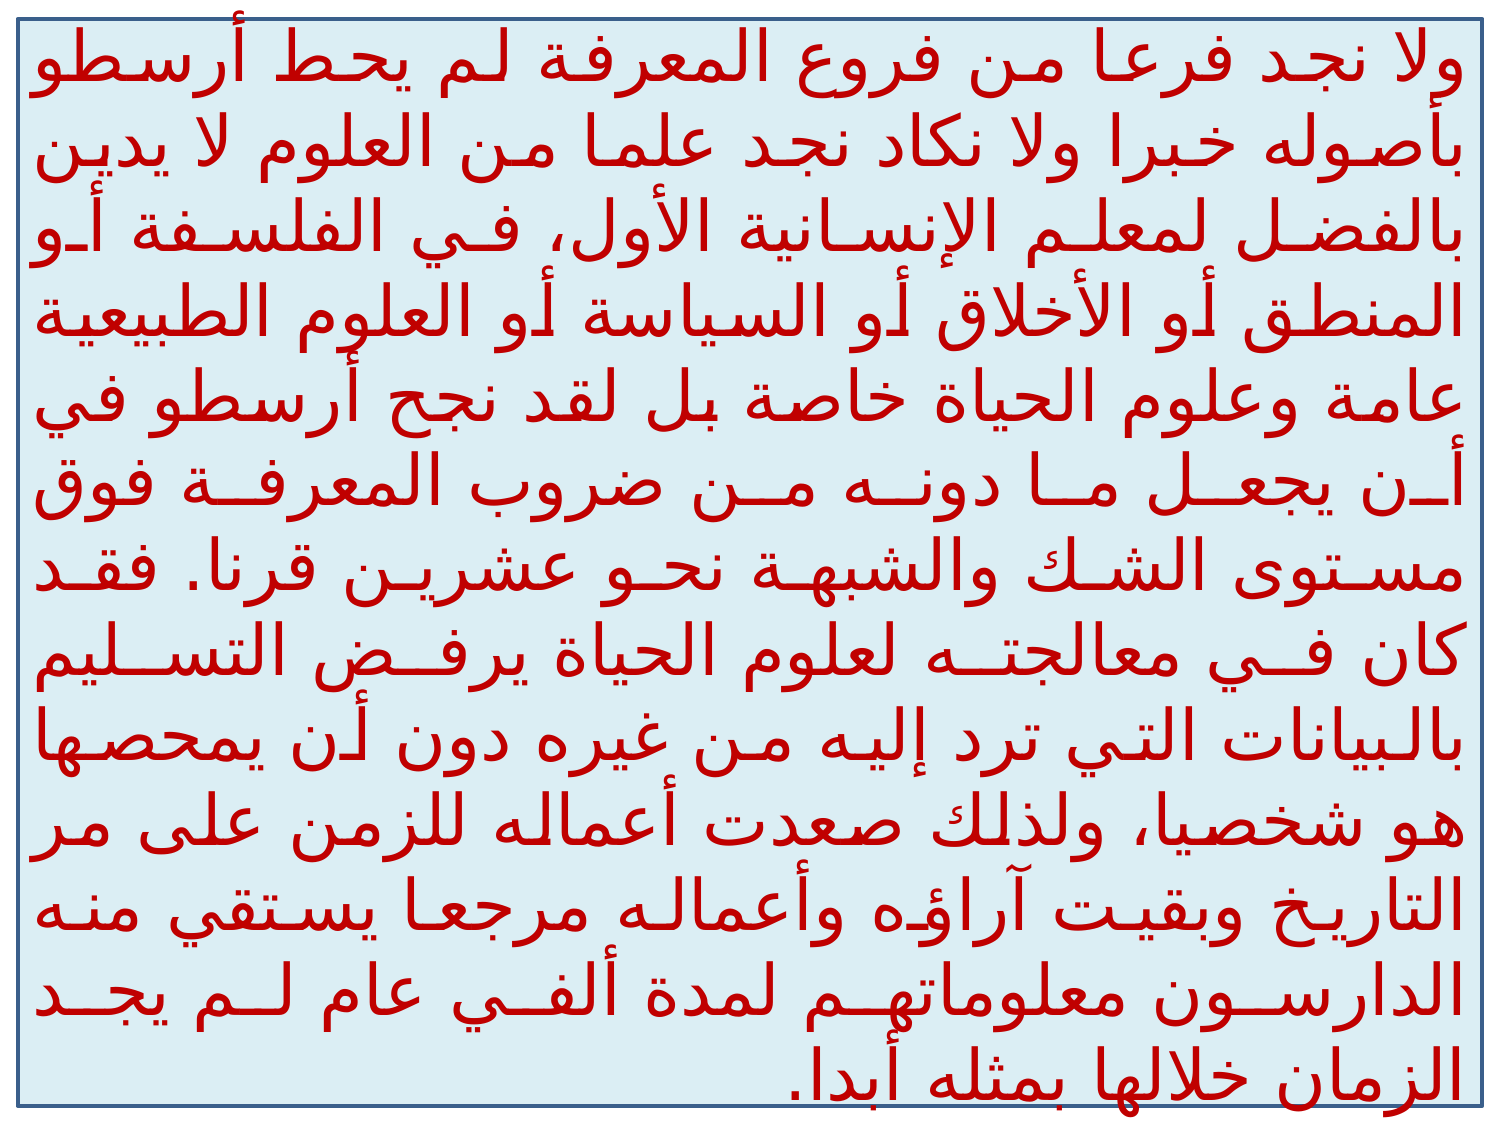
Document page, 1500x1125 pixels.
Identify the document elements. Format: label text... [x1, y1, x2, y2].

text_box ولا نجد فرعا من فروع المعرفة لم يحط أرسطو بأصوله خبرا ولا نكاد نجد علما من العلوم لا يدين بالفضل لمعلم الإنسانية الأول، في الفلسفة أو المنطق أو الأخلاق أو السياسة أو العلوم الطبيعية عامة وعلوم الحياة خاصة بل لقد نجح أرسطو في أن يجعل ما دونه من ضروب المعرفة فوق مستوى الشك والشبهة نحو عشرين قرنا. فقد كان في معالجته لعلوم الحياة يرفض التسليم بالبيانات التي ترد إليه من غيره دون أن يمحصها هو شخصيا، ولذلك صعدت أعماله للزمن على مر التاريخ وبقيت آراؤه وأعماله مرجعا يستقي منه الدارسون معلوماتهم لمدة ألفي عام لم يجد الزمان خلالها بمثله أبدا. [16, 17, 1484, 1108]
